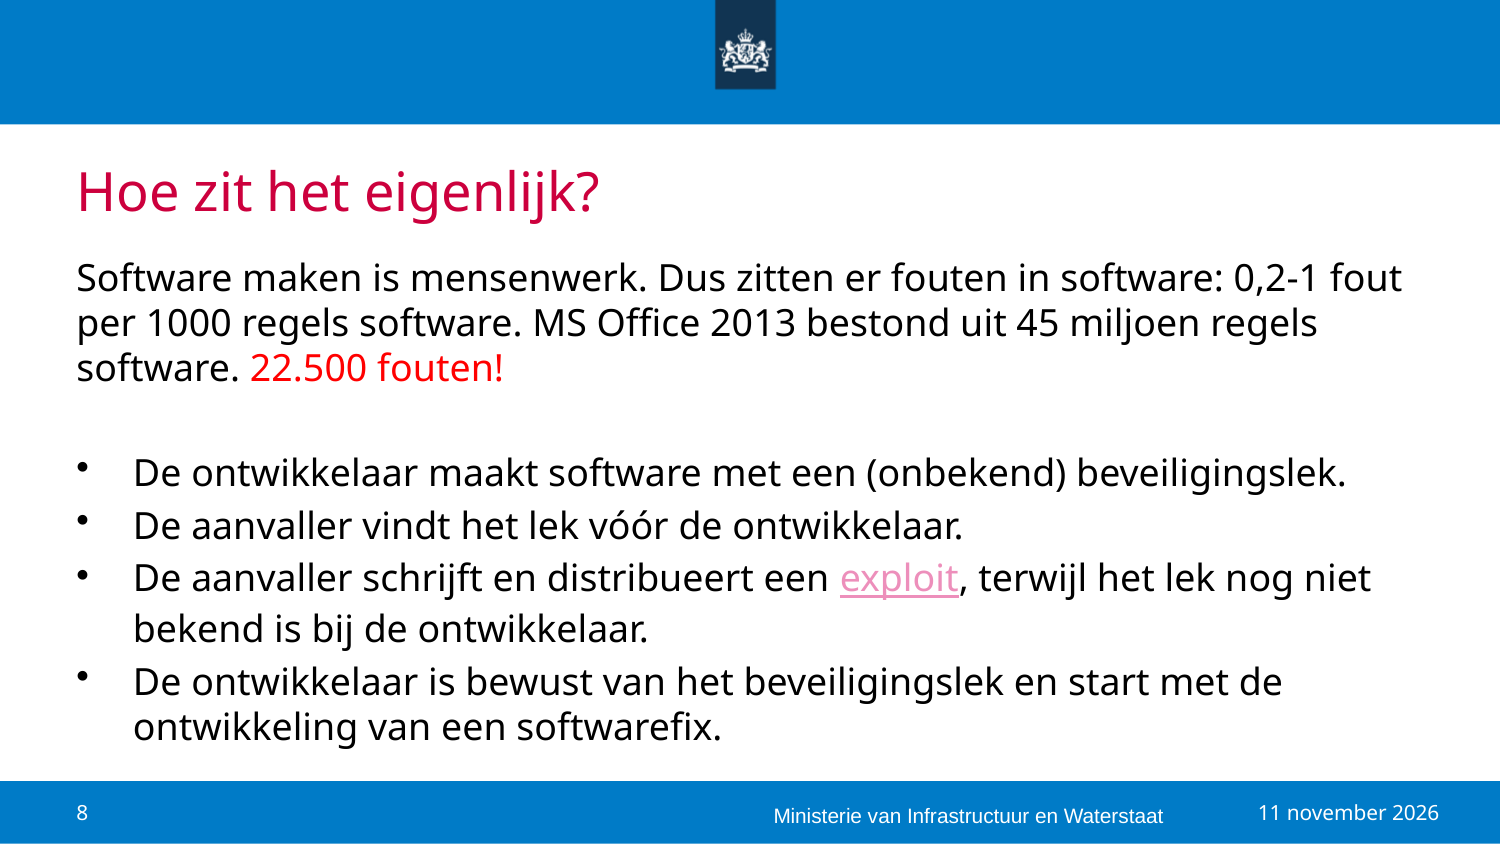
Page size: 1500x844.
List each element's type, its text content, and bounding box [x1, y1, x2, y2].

footer Ministerie van Infrastructuur en Waterstaat [714, 802, 1223, 829]
slide_number 9 oktober 2018 [1223, 813, 1440, 829]
list Software maken is mensenwerk. Dus zitten er fouten in software: 0,2-1 fout per 1000 regels software. MS Office 2013 bestond uit 45 miljoen regels software. 22.500 fouten! De ontwikkelaar maakt software met een (onbekend) beveiligingslek. De aanvaller vindt het lek vóór de ontwikkelaar. De aanvaller schrijft en distribueert een exploit, terwijl het lek nog niet bekend is bij de ontwikkelaar. De ontwikkelaar is bewust van het beveiligingslek en start met de ontwikkeling van een softwarefix. [76, 254, 1455, 764]
title Hoe zit het eigenlijk? [76, 158, 1455, 220]
slide_number 8 [76, 813, 390, 829]
picture [714, 0, 1079, 91]
